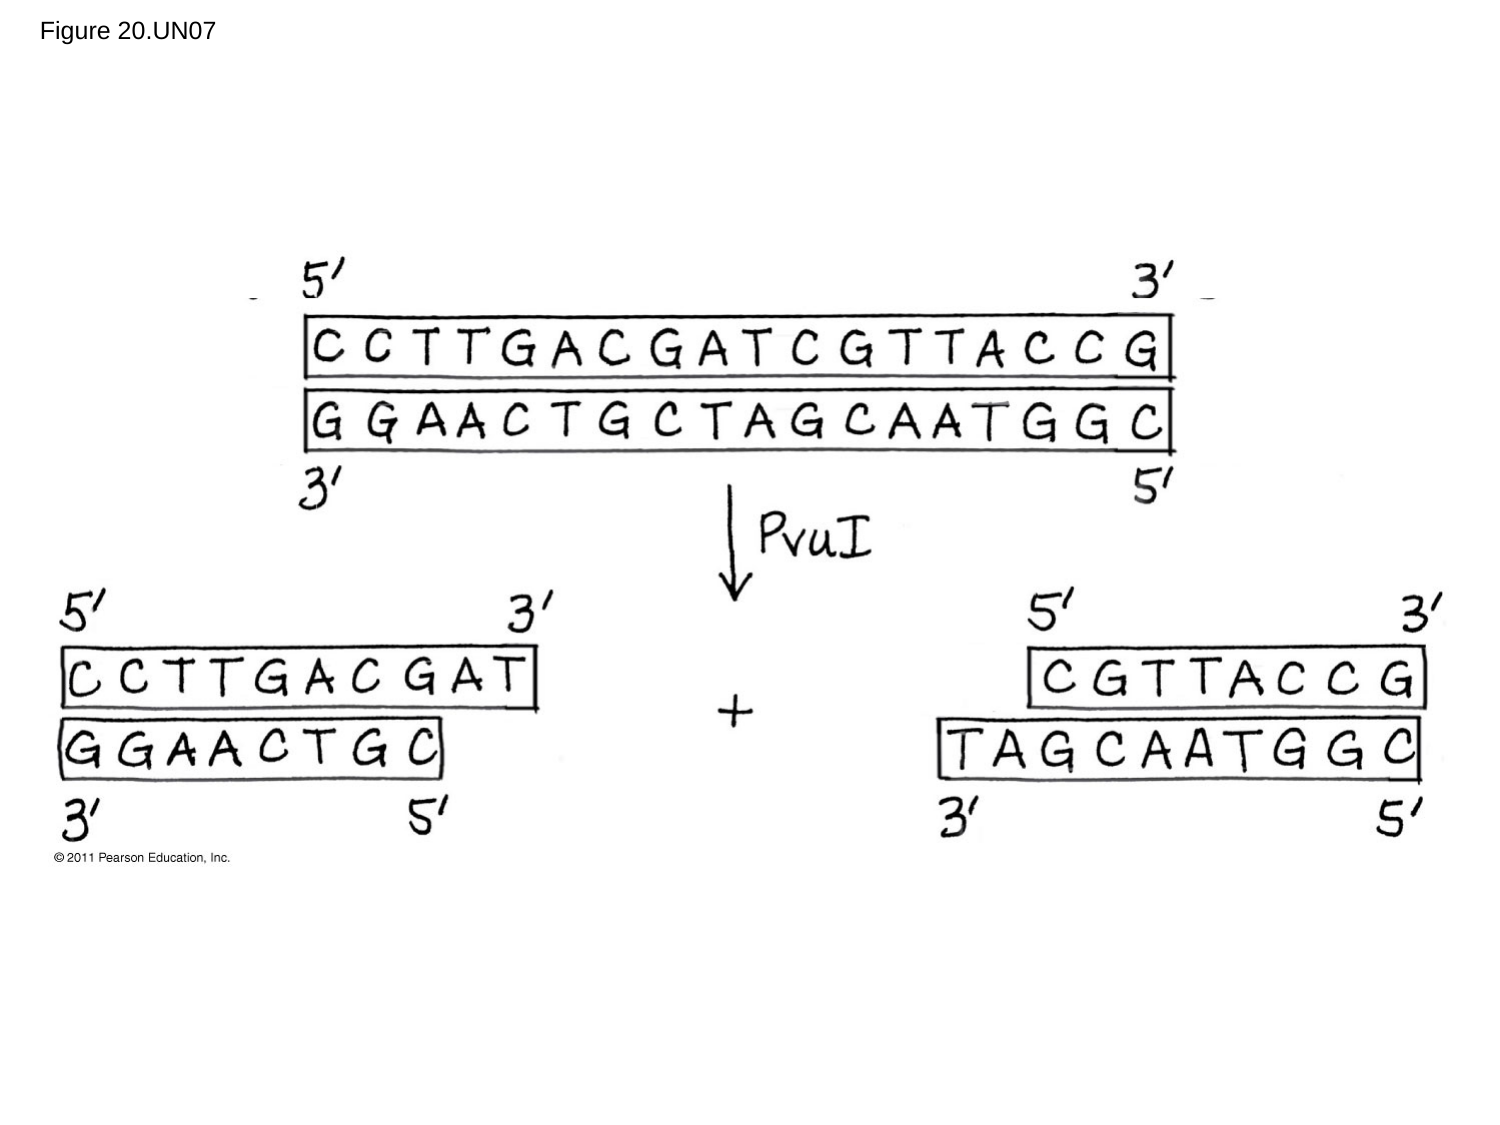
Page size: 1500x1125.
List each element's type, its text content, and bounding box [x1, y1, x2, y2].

picture [48, 250, 1452, 875]
title Figure 20.UN07 [24, 3, 451, 55]
